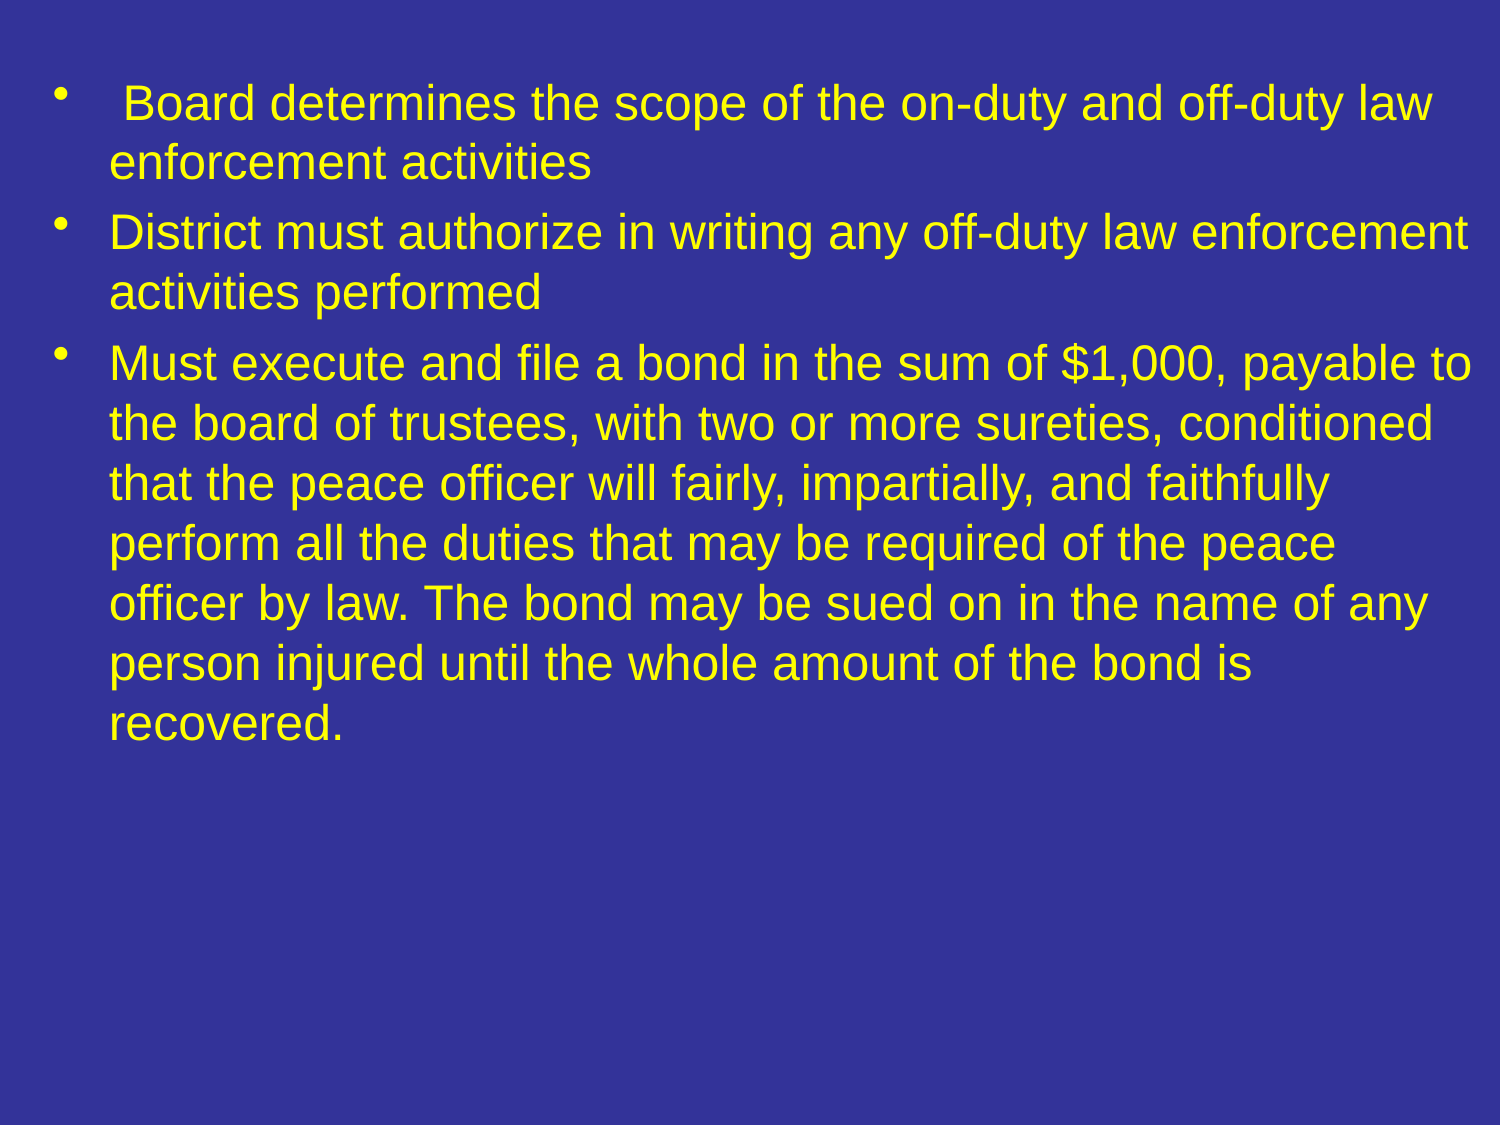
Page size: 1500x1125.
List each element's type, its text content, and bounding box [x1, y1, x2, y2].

list Board determines the scope of the on-duty and off-duty law enforcement activities District must authorize in writing any off-duty law enforcement activities performed Must execute and file a bond in the sum of $1,000, payable to the board of trustees, with two or more sureties, conditioned that the peace officer will fairly, impartially, and faithfully perform all the duties that may be required of the peace officer by law. The bond may be sued on in the name of any person injured until the whole amount of the bond is recovered. [37, 62, 1500, 806]
